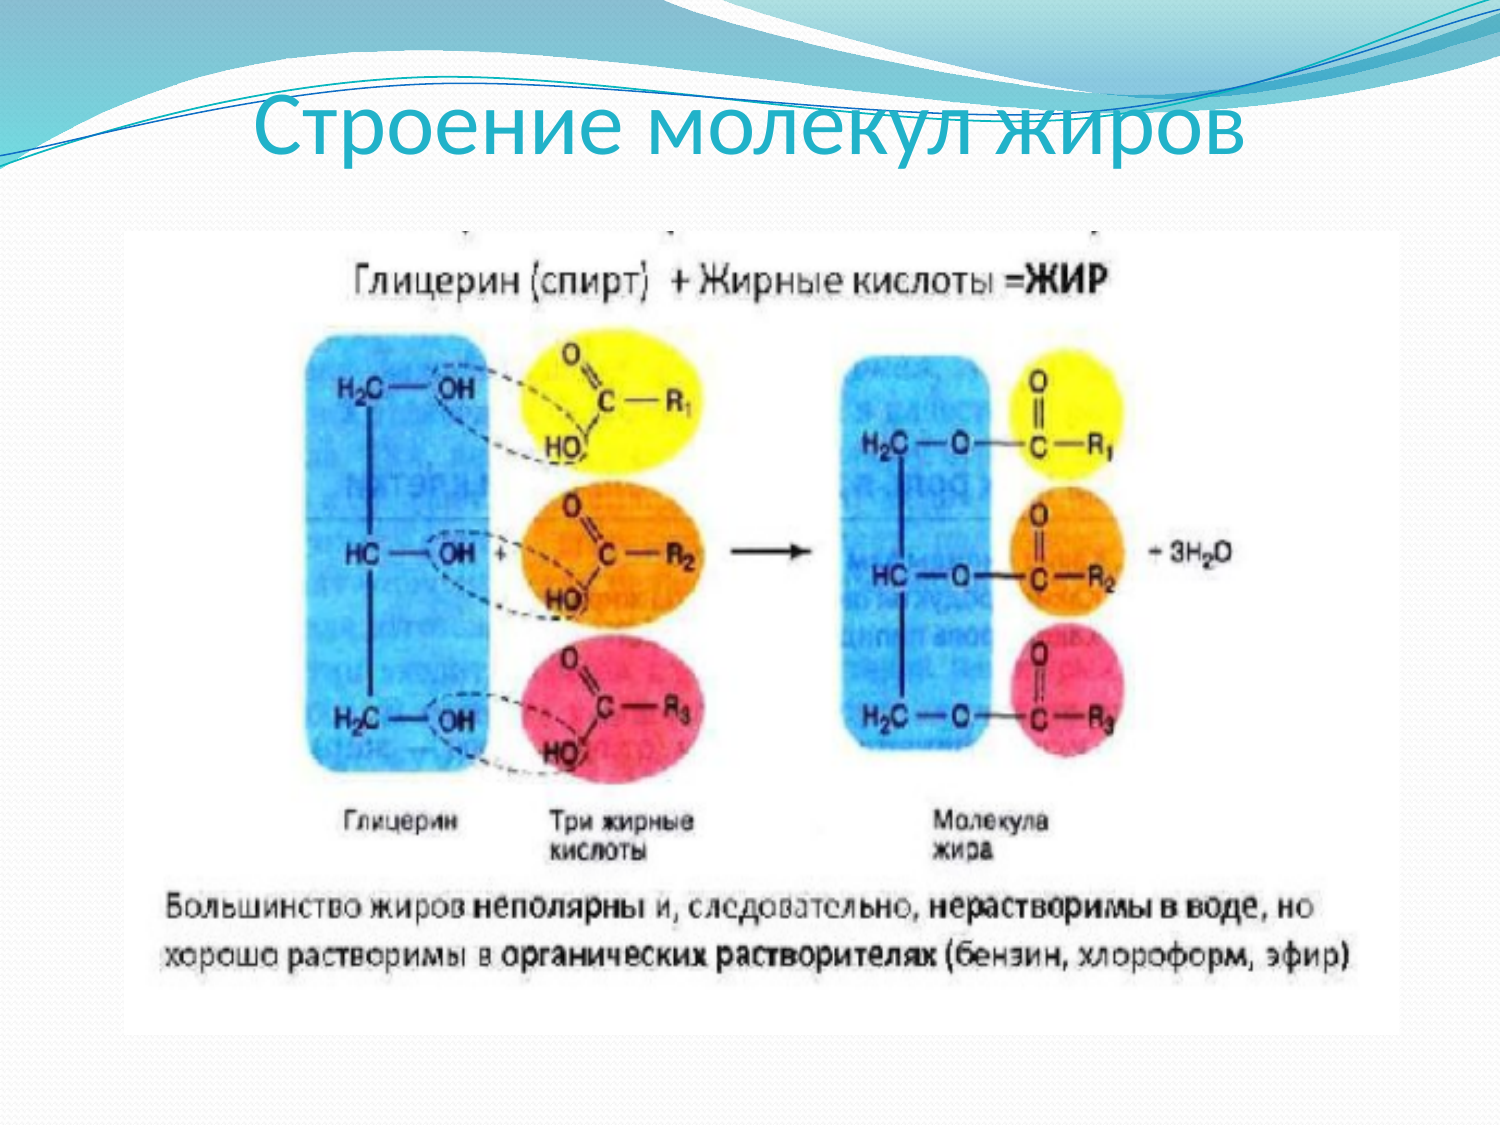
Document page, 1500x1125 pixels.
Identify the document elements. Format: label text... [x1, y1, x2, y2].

picture [123, 231, 1400, 1036]
title Строение молекул жиров [76, 54, 1427, 173]
